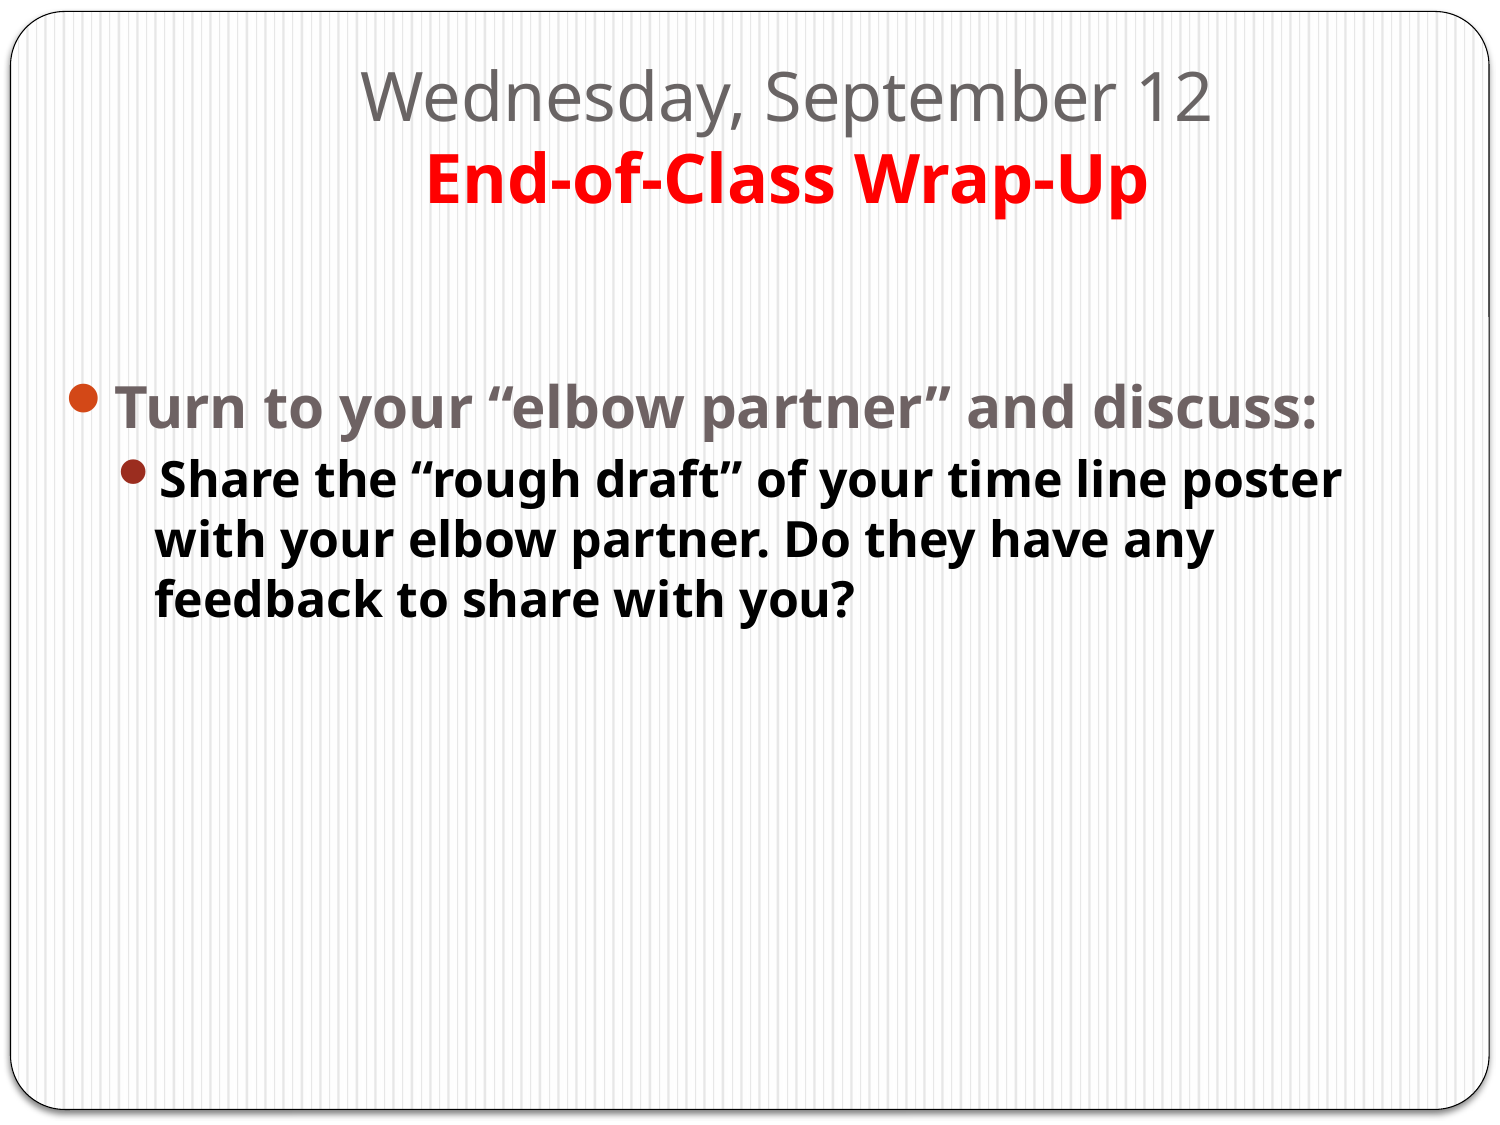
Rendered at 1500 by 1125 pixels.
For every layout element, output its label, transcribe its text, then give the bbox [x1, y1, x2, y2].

list Turn to your “elbow partner” and discuss: Share the “rough draft” of your time line poster with your elbow partner. Do they have any feedback to share with you? [50, 362, 1450, 988]
title Wednesday, September 12 End-of-Class Wrap-Up [150, 45, 1425, 233]
